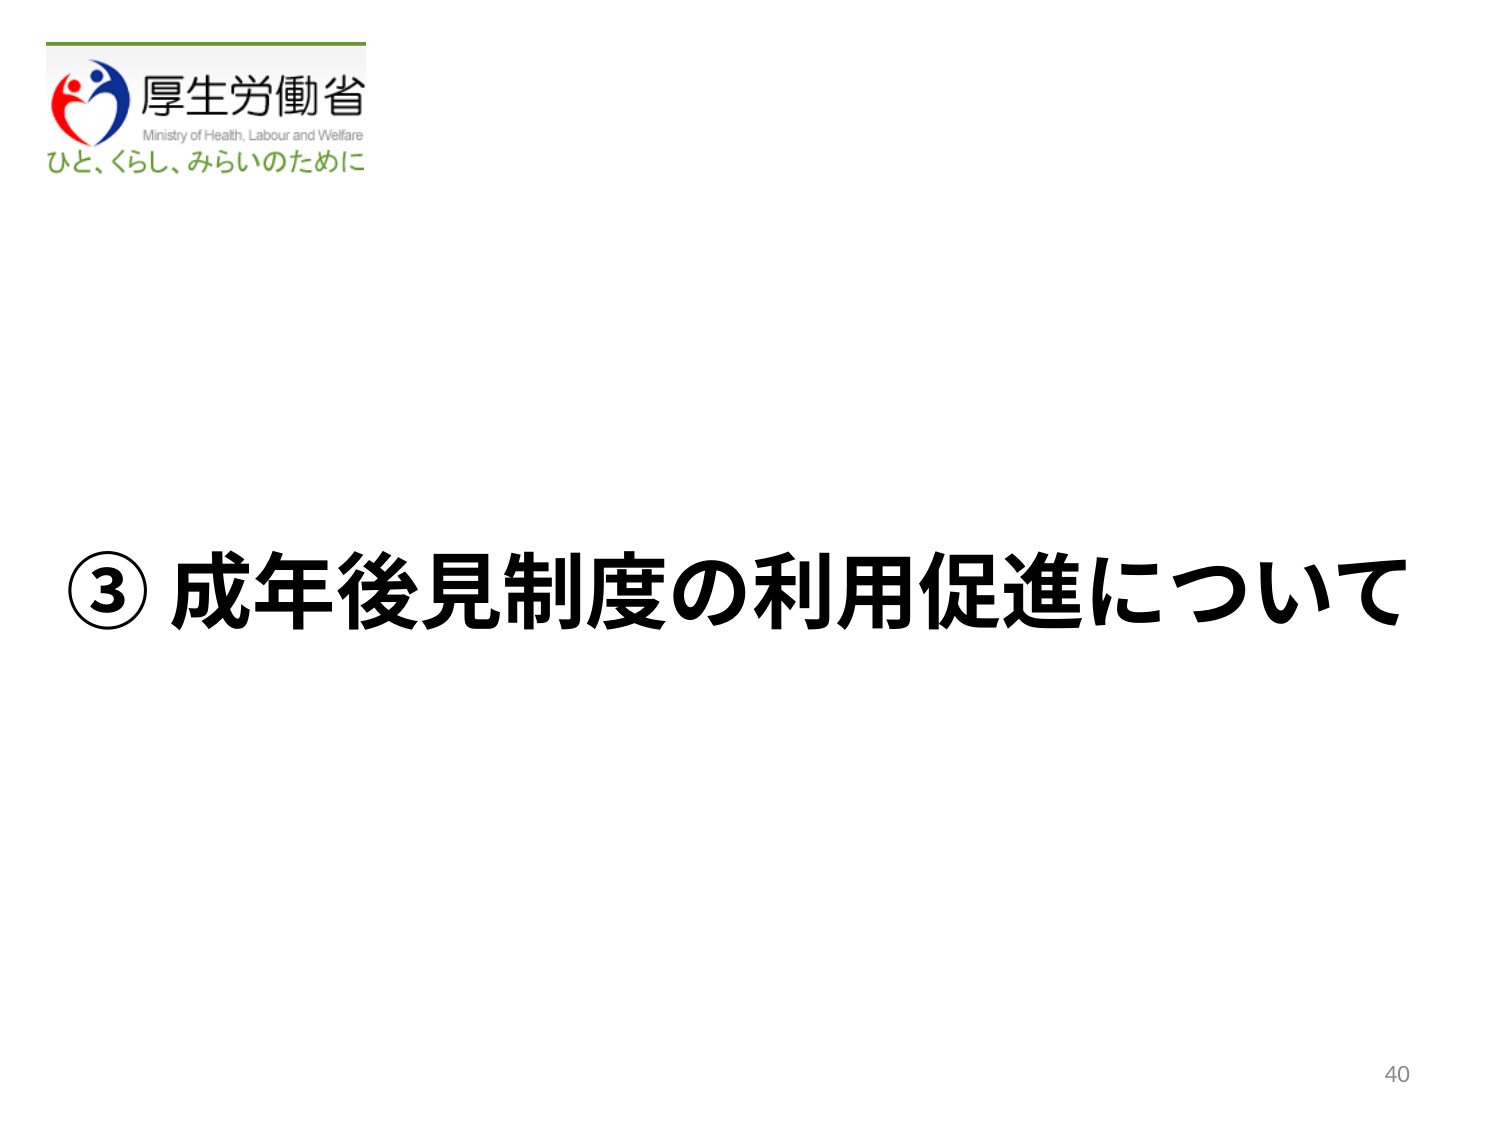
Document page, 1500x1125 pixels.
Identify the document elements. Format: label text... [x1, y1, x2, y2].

slide_number 40 [1074, 1042, 1425, 1103]
text_box ③成年後見制度の利用促進について [0, 532, 1483, 647]
picture [46, 42, 366, 174]
